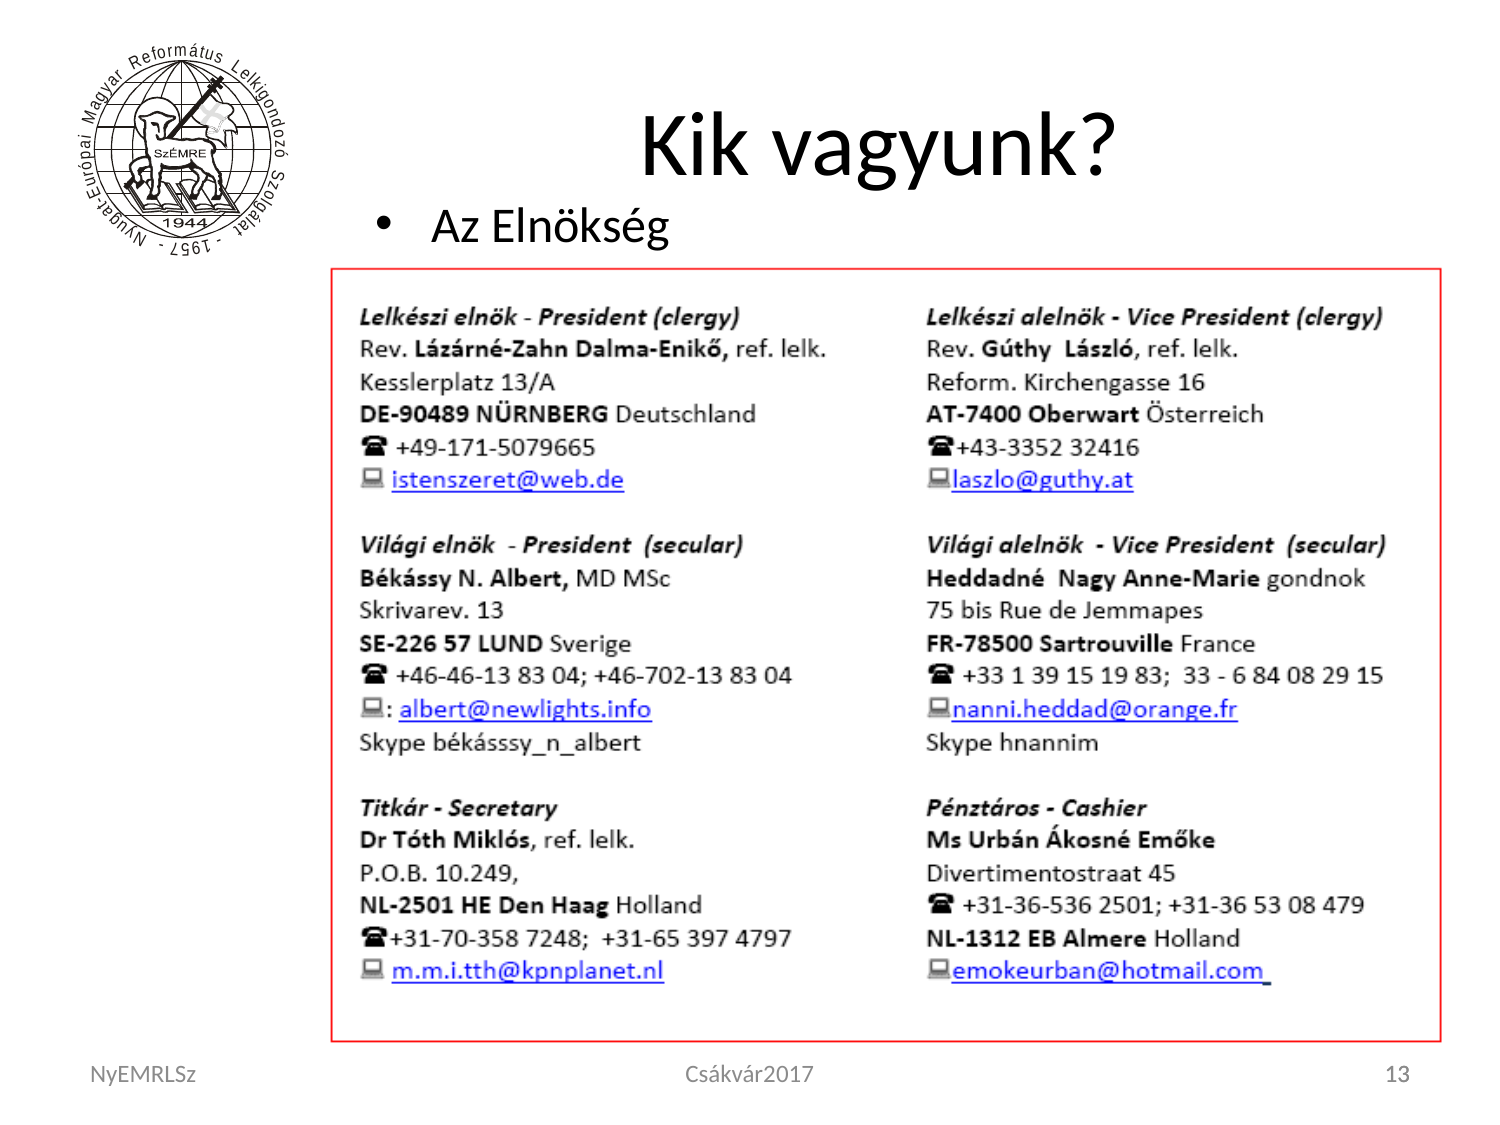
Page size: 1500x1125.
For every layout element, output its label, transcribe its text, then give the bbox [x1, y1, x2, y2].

title Kik vagyunk? [336, 45, 1425, 233]
text_box 13 [1074, 1063, 1425, 1103]
text_box [512, 1063, 988, 1103]
picture [76, 42, 290, 258]
slide_number NyEMRLSz [75, 1042, 425, 1103]
picture [312, 255, 1460, 1055]
list Az Elnökség [360, 184, 1449, 253]
